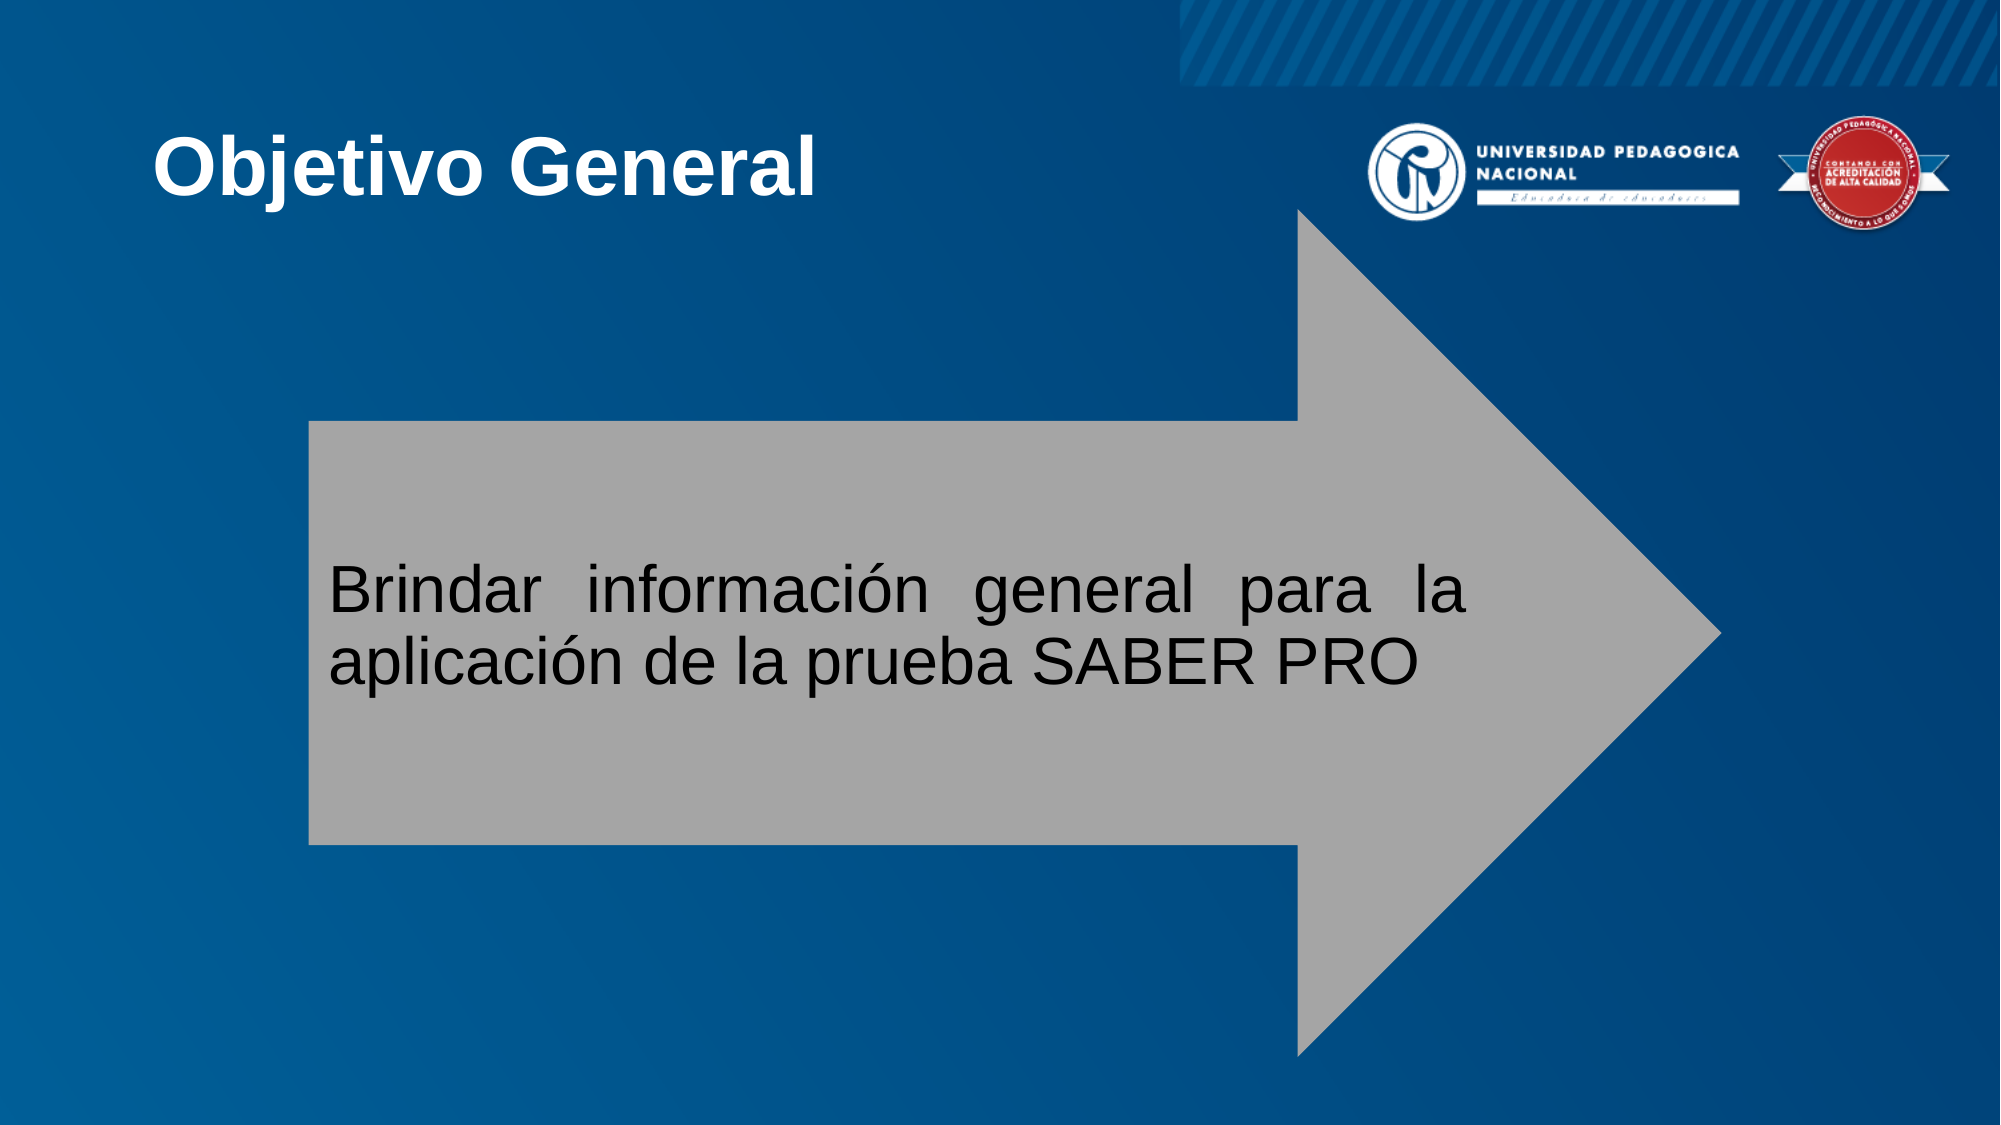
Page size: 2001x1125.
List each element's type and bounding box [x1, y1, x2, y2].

picture [0, 0, 2000, 1125]
text_box [308, 236, 1722, 1030]
